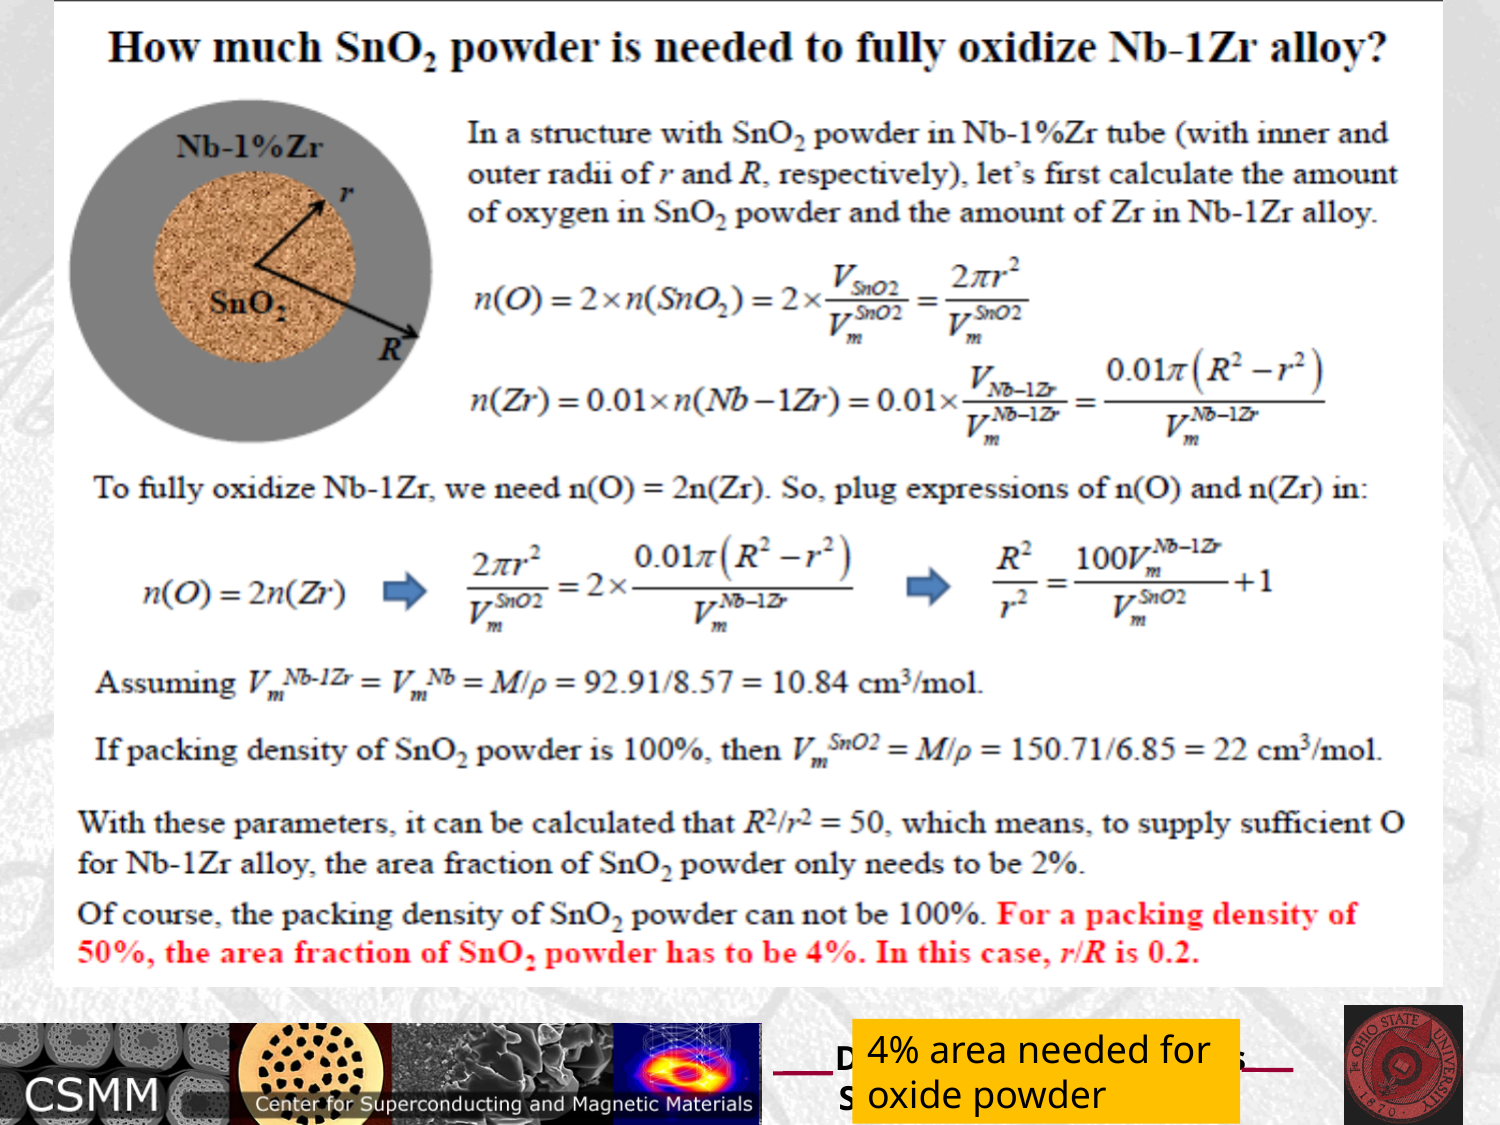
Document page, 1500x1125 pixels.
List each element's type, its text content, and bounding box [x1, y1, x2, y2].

text_box 4% area needed for oxide powder [852, 1018, 1241, 1124]
picture [0, 0, 1500, 1125]
